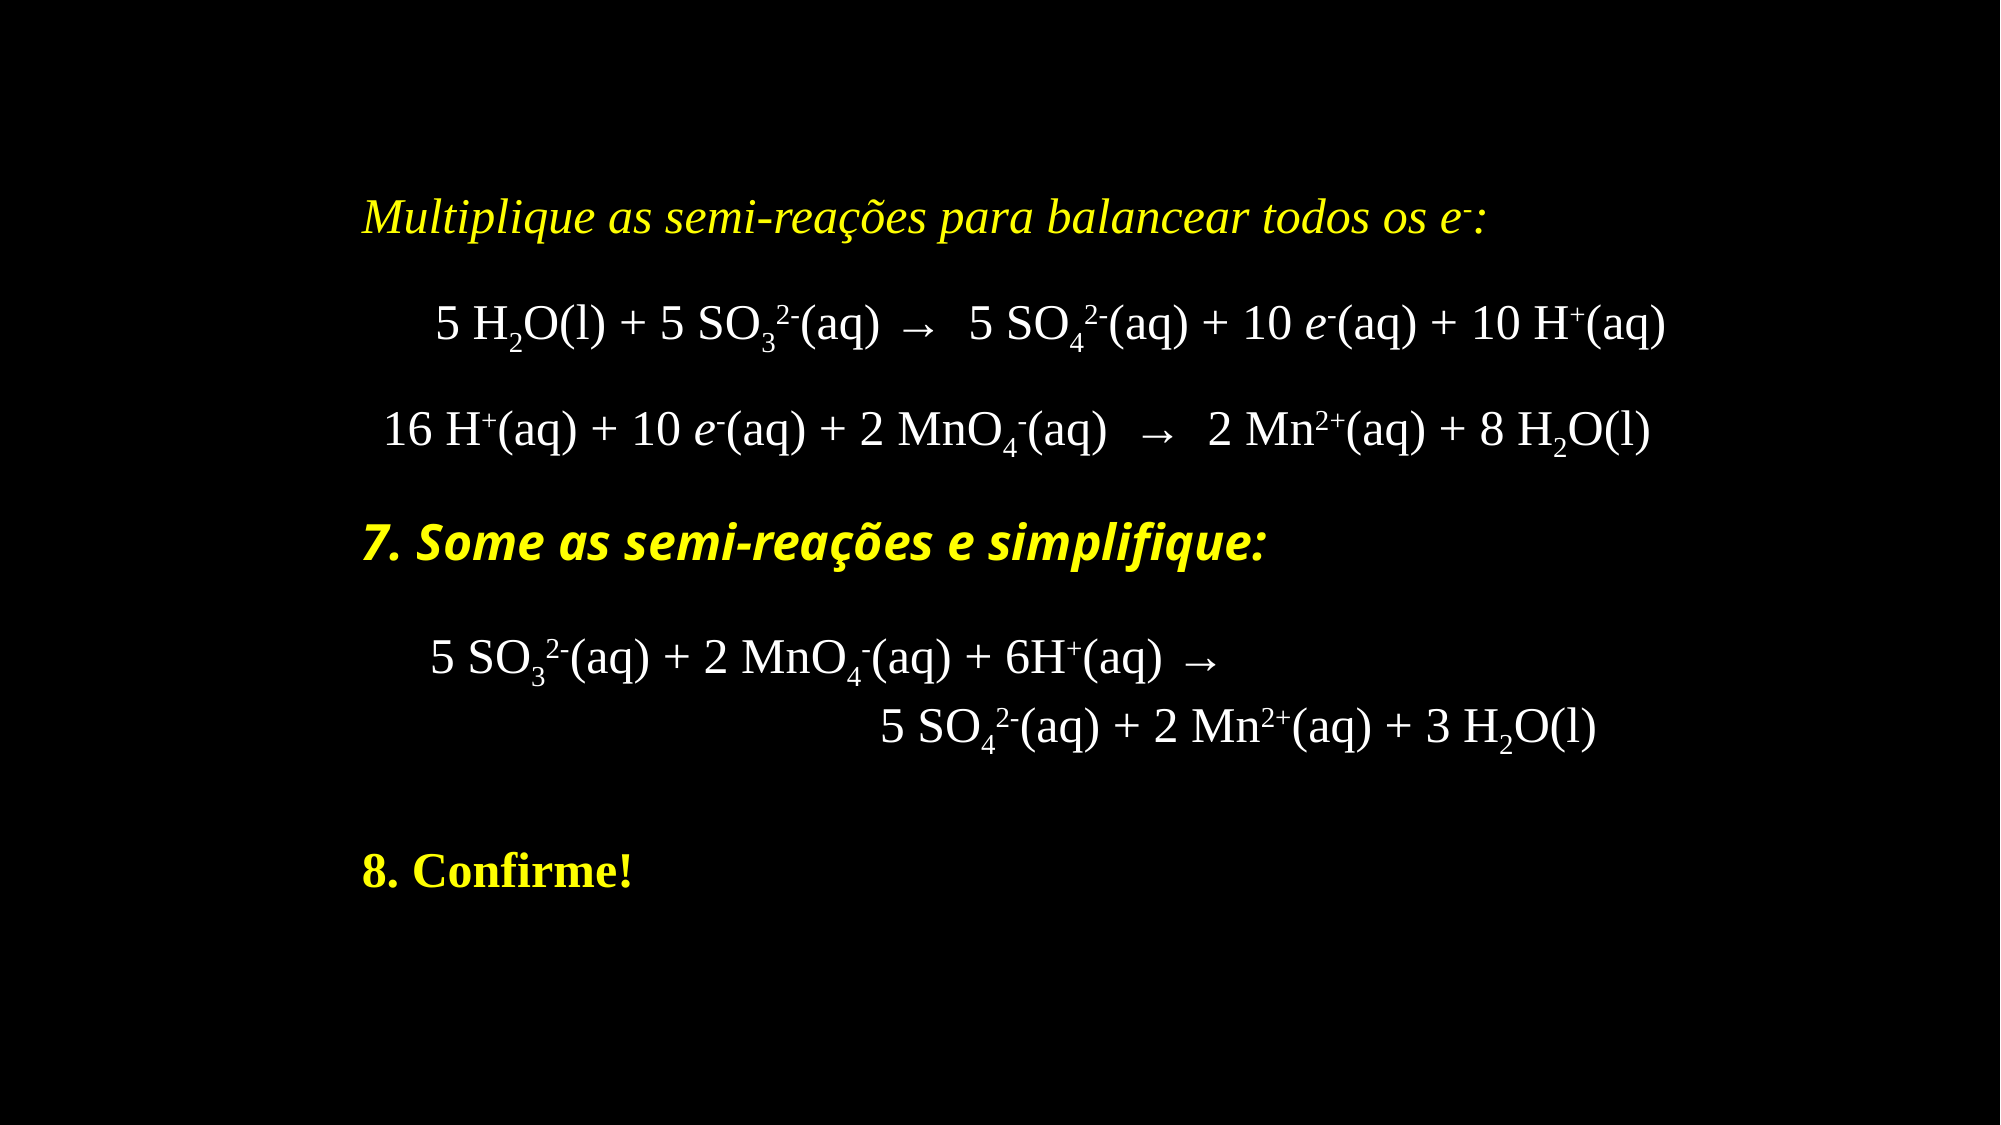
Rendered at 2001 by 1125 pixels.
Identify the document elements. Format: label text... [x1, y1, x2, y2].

text_box 5 H2O(l) + 5 SO32-(aq) → 5 SO42-(aq) + 10 e-(aq) + 10 H+(aq) [390, 282, 1711, 366]
text_box Multiplique as semi-reações para balancear todos os e-: [347, 175, 1646, 251]
text_box 8. Confirme! [347, 830, 1646, 905]
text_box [347, 503, 1735, 753]
text_box 16 H+(aq) + 10 e-(aq) + 2 MnO4-(aq) → 2 Mn2+(aq) + 8 H2O(l) [323, 387, 1711, 471]
